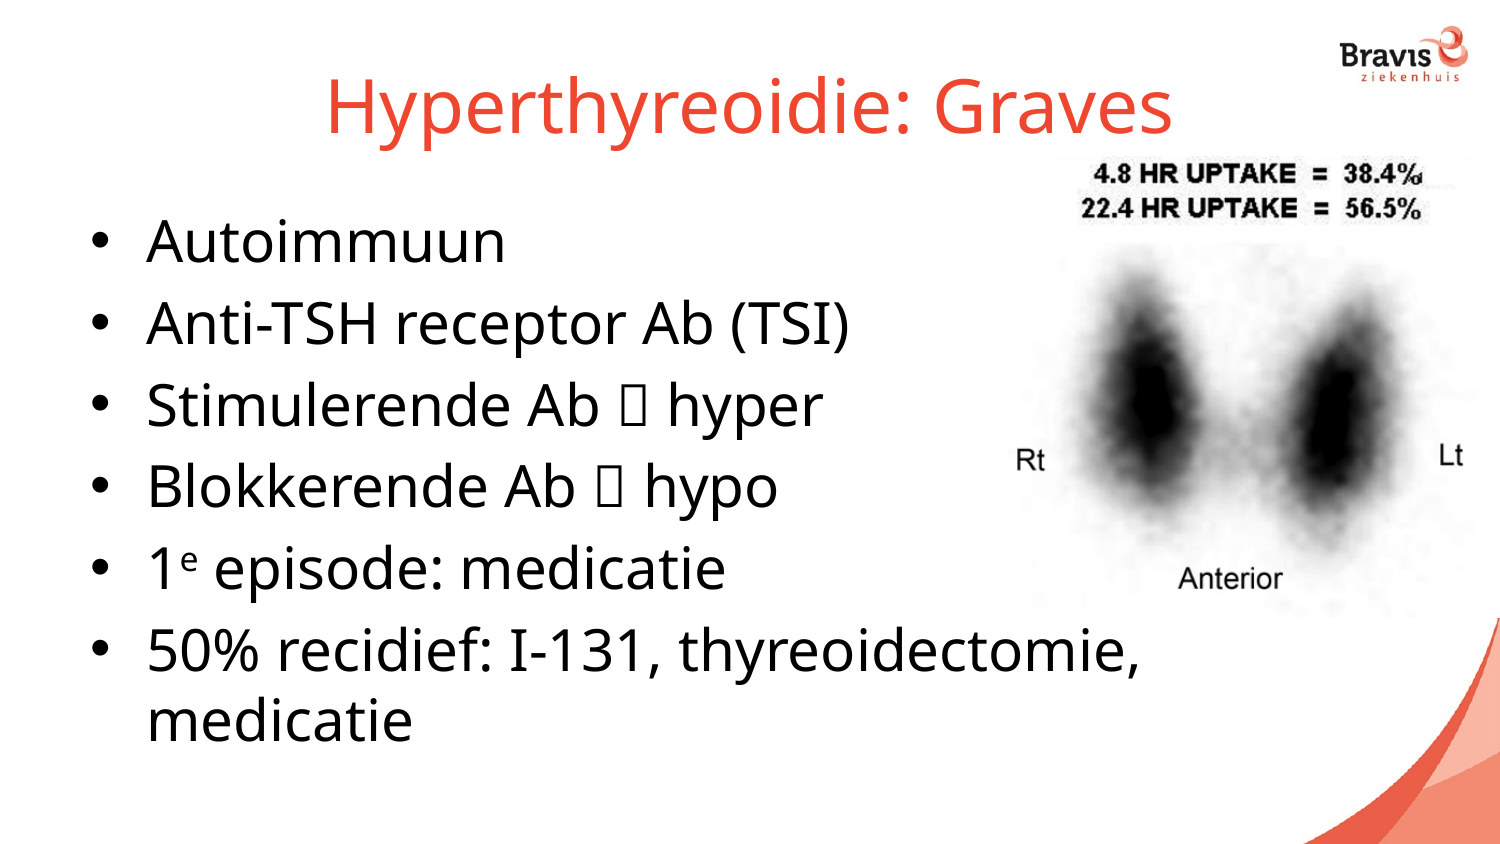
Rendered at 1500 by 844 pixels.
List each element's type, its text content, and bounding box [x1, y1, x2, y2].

list Autoimmuun Anti-TSH receptor Ab (TSI) Stimulerende Ab  hyper Blokkerende Ab  hypo 1e episode: medicatie 50% recidief: I-131, thyreoidectomie, medicatie [74, 196, 1426, 754]
picture [0, 0, 1500, 844]
title Hyperthyreoidie: Graves [74, 33, 1426, 175]
